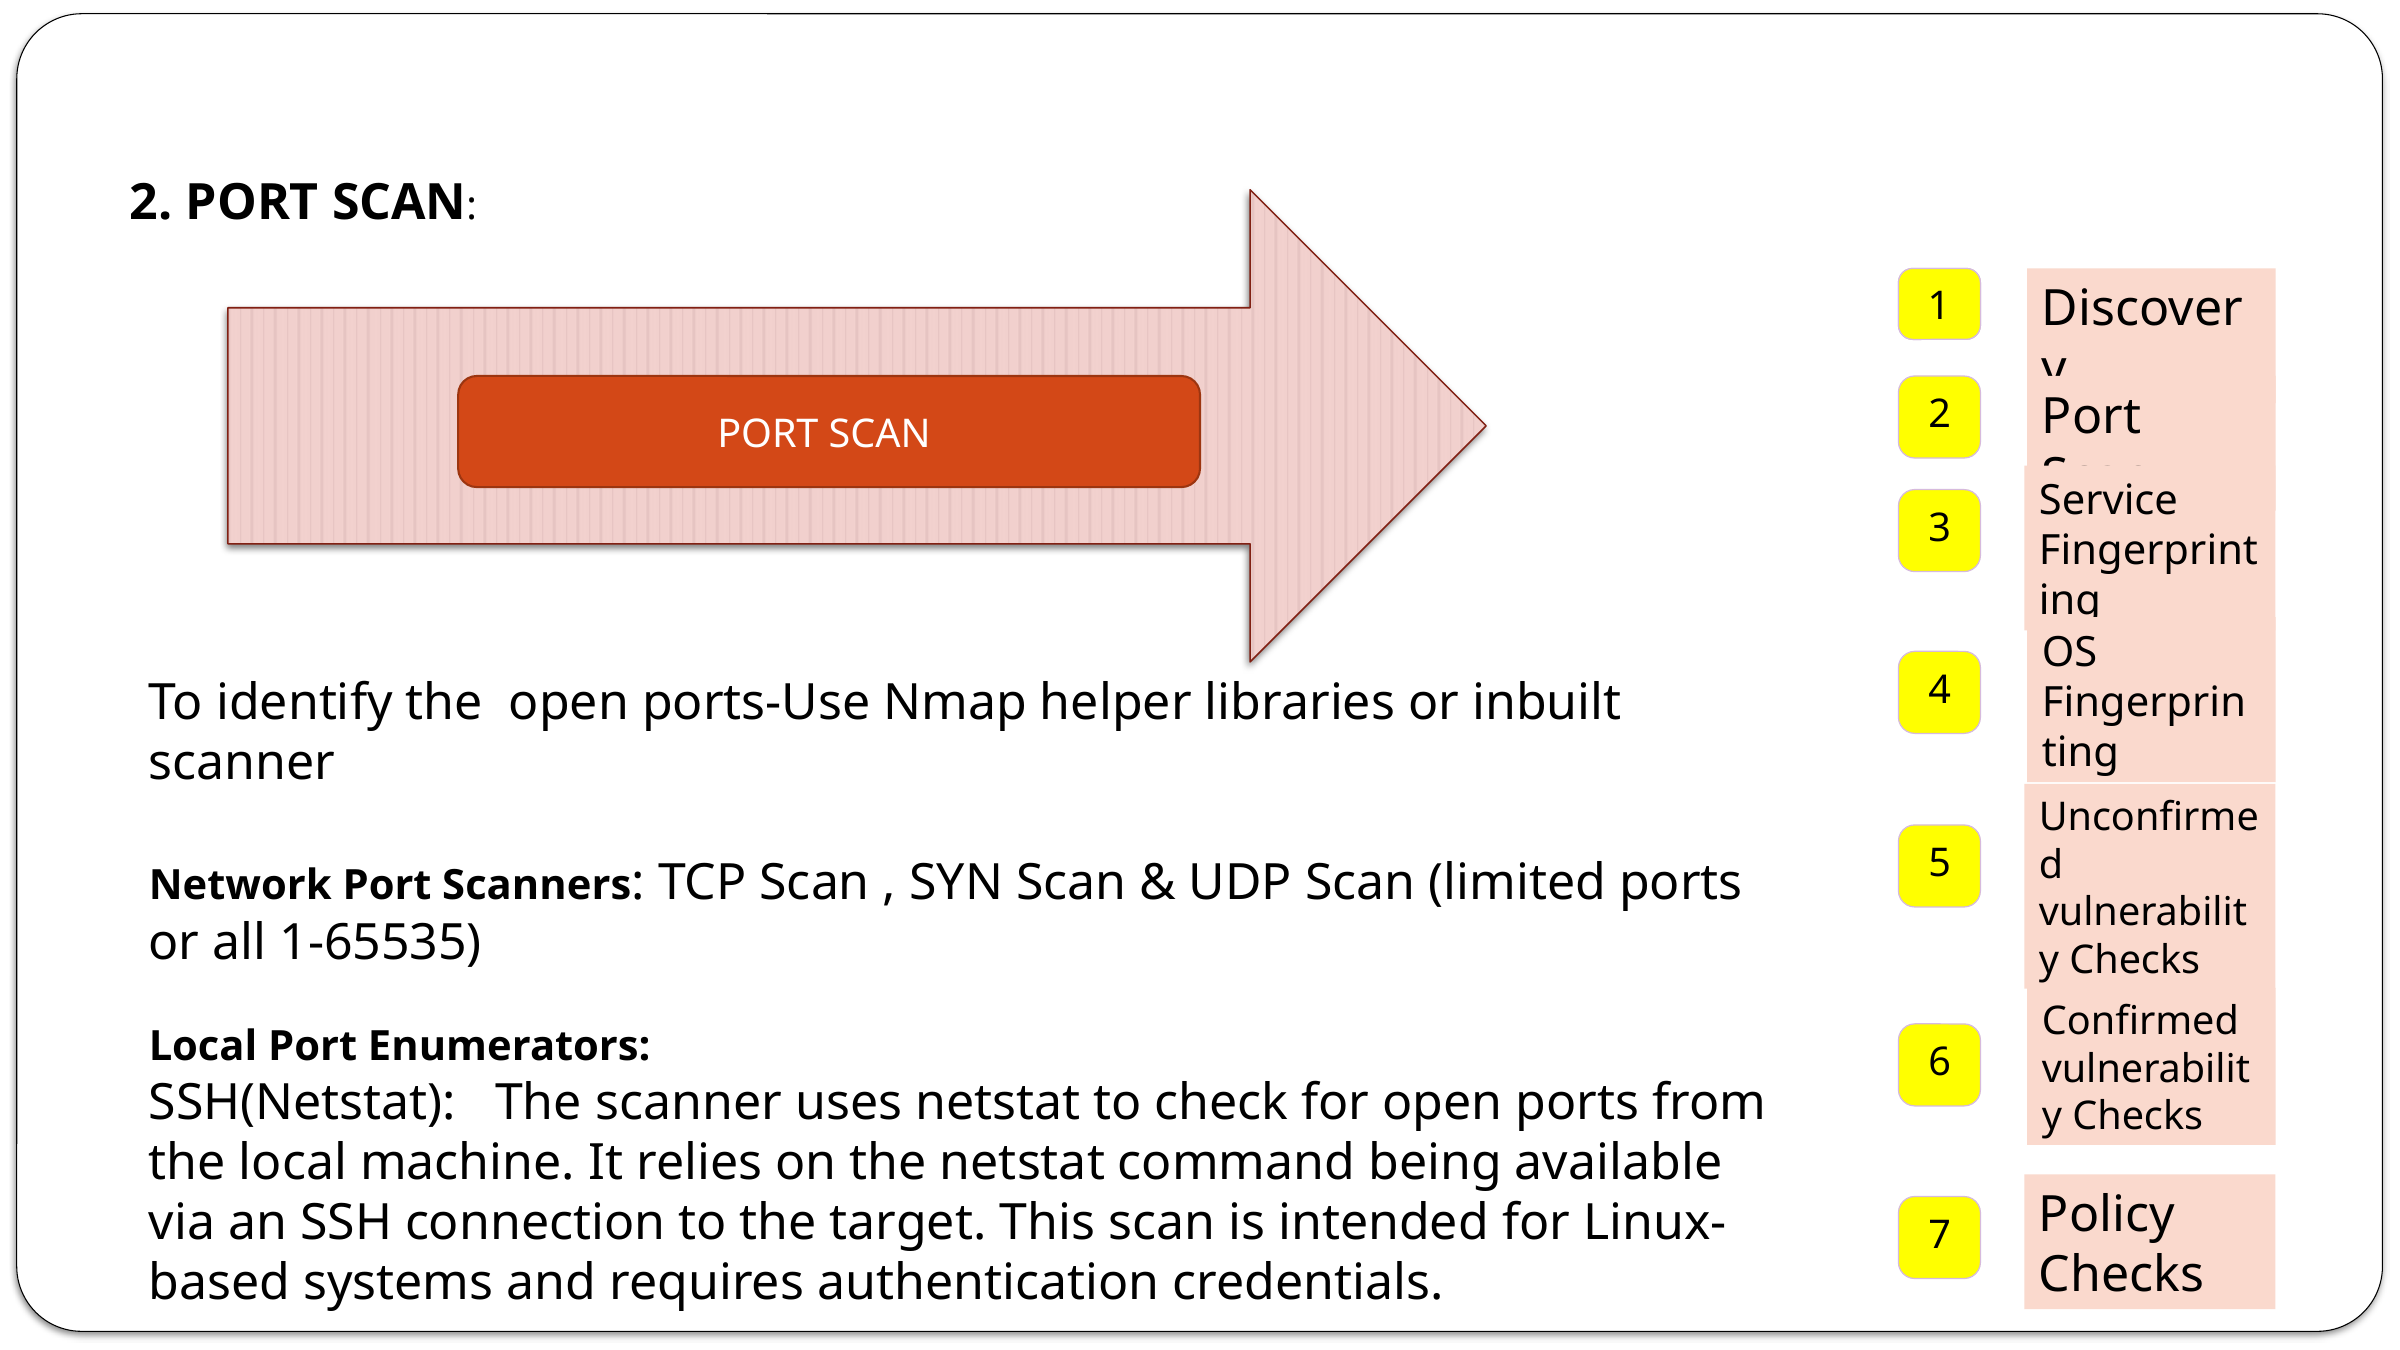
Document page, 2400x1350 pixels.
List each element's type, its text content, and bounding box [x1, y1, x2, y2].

text_box Unconfirmed vulnerability Checks [2024, 783, 2276, 989]
text_box 3 [1898, 489, 1981, 572]
text_box Policy Checks [2024, 1174, 2276, 1310]
text_box 4 [1898, 651, 1981, 734]
text_box [227, 189, 1487, 661]
text_box 6 [1898, 1023, 1981, 1106]
text_box 7 [1898, 1196, 1981, 1279]
text_box PORT SCAN [457, 374, 1202, 489]
text_box Service Fingerprinting [2024, 465, 2276, 631]
text_box 2 [1898, 375, 1981, 459]
text_box 5 [1898, 824, 1981, 907]
text_box To identify the open ports-Use Nmap helper libraries or inbuilt scanner Network Port Scanners: TCP Scan , SYN Scan & UDP Scan (limited ports or all 1-65535) Local Port Enumerators: SSH(Netstat): The scanner uses netstat to check for open ports from the local machine. It relies on the netstat command being available via an SSH connection to the target. This scan is intended for Linux-based systems and requires authentication credentials. WMI (Netstat): The scanner uses netstat to determine open ports while performing a WMI-based scan. For Windows based Machine. SNMP: For Cisco Routers [133, 661, 1811, 1350]
text_box Discovery [2027, 268, 2276, 375]
text_box 2. PORT SCAN: [115, 162, 513, 523]
text_box Port Scan [2027, 375, 2276, 465]
text_box OS Fingerprinting [2027, 617, 2276, 783]
text_box 1 [1898, 268, 1981, 340]
text_box Confirmed vulnerability Checks [2027, 987, 2276, 1145]
